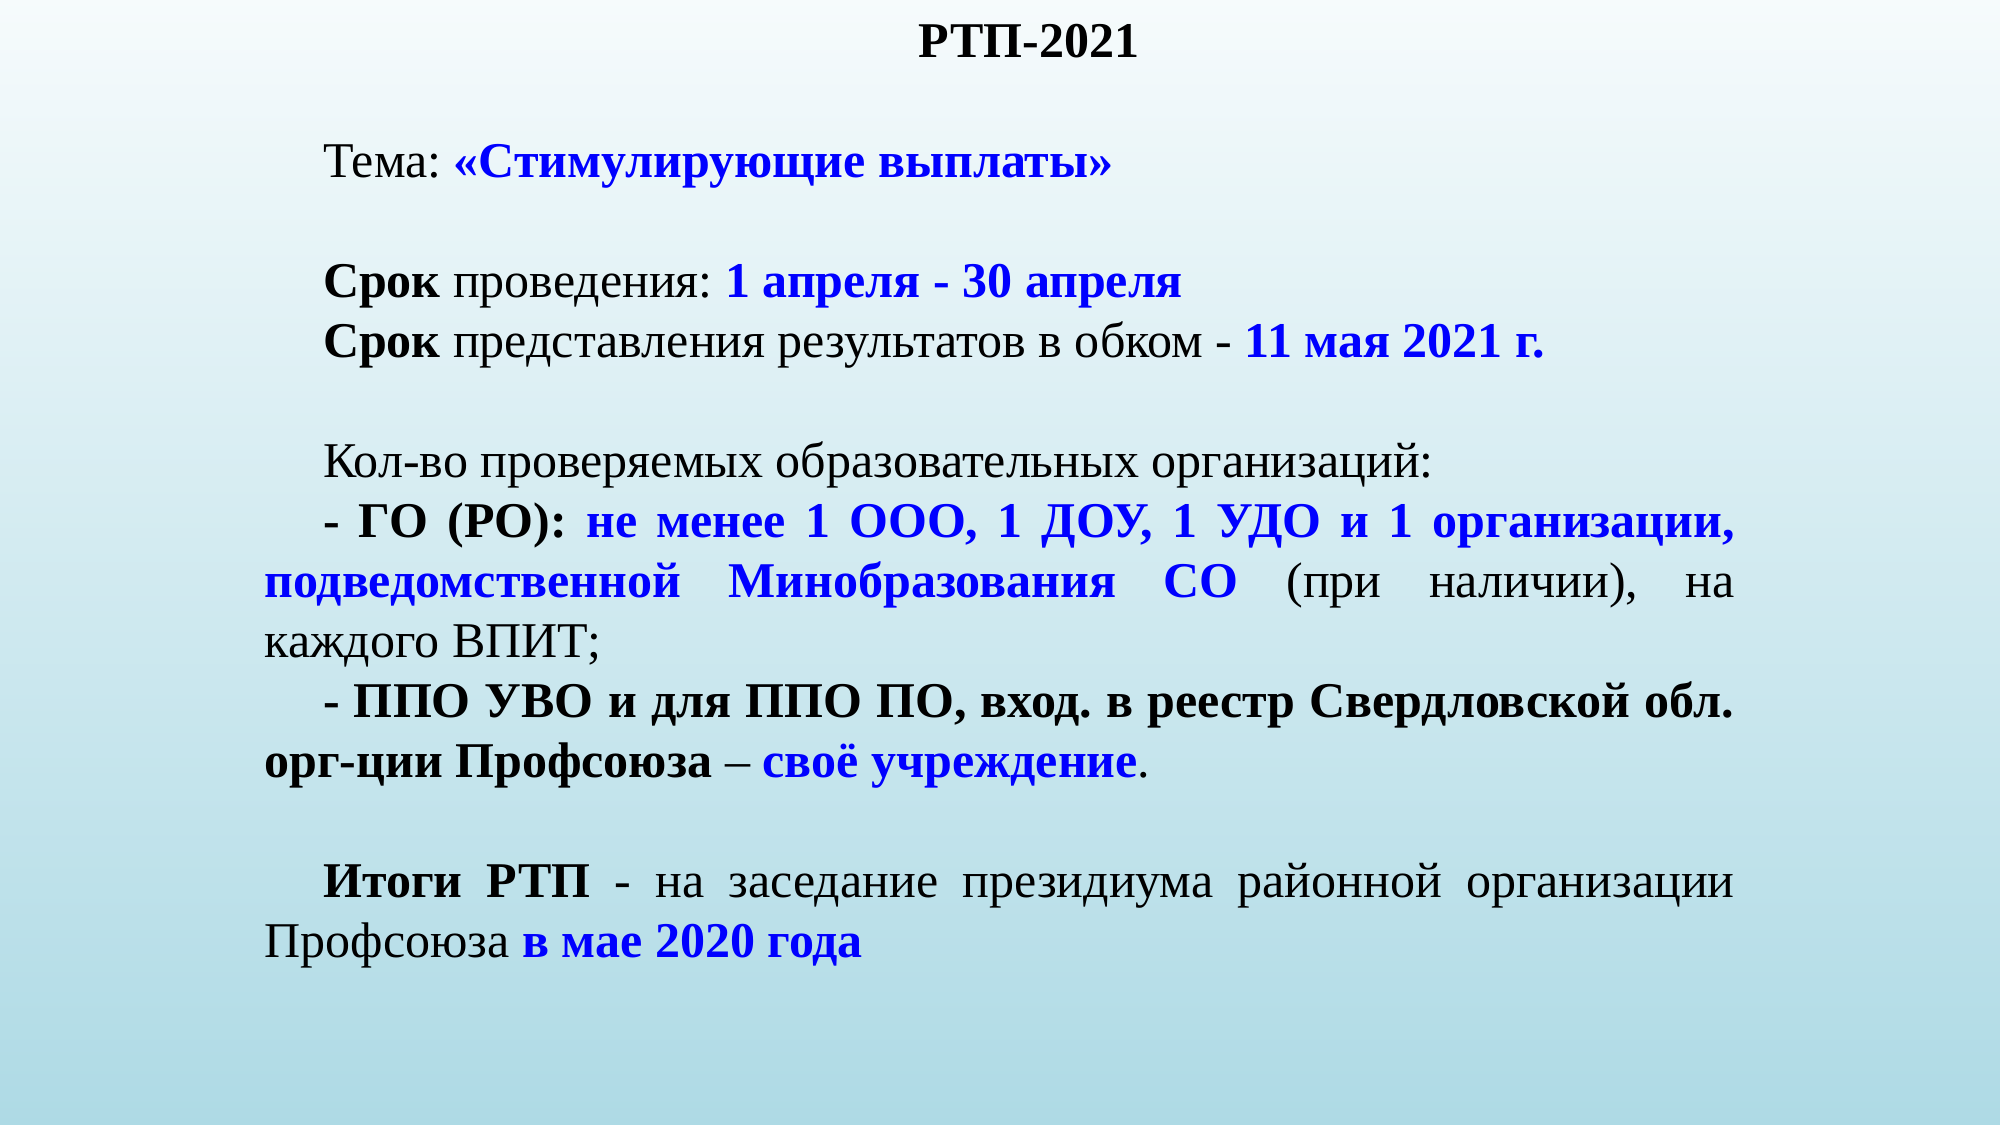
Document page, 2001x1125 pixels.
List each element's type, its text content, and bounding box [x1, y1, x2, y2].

text_box РТП-2021 Тема: «Стимулирующие выплаты» Срок проведения: 1 апреля - 30 апреля Срок представления результатов в обком - 11 мая 2021 г. Кол-во проверяемых образовательных организаций: - ГО (РО): не менее 1 ООО, 1 ДОУ, 1 УДО и 1 организации, подведомственной Минобразования СО (при наличии), на каждого ВПИТ; - ППО УВО и для ППО ПО, вход. в реестр Свердловской обл. орг-ции Профсоюза – своё учреждение. Итоги РТП - на заседание президиума районной организации Профсоюза в мае 2020 года [249, 0, 1750, 975]
